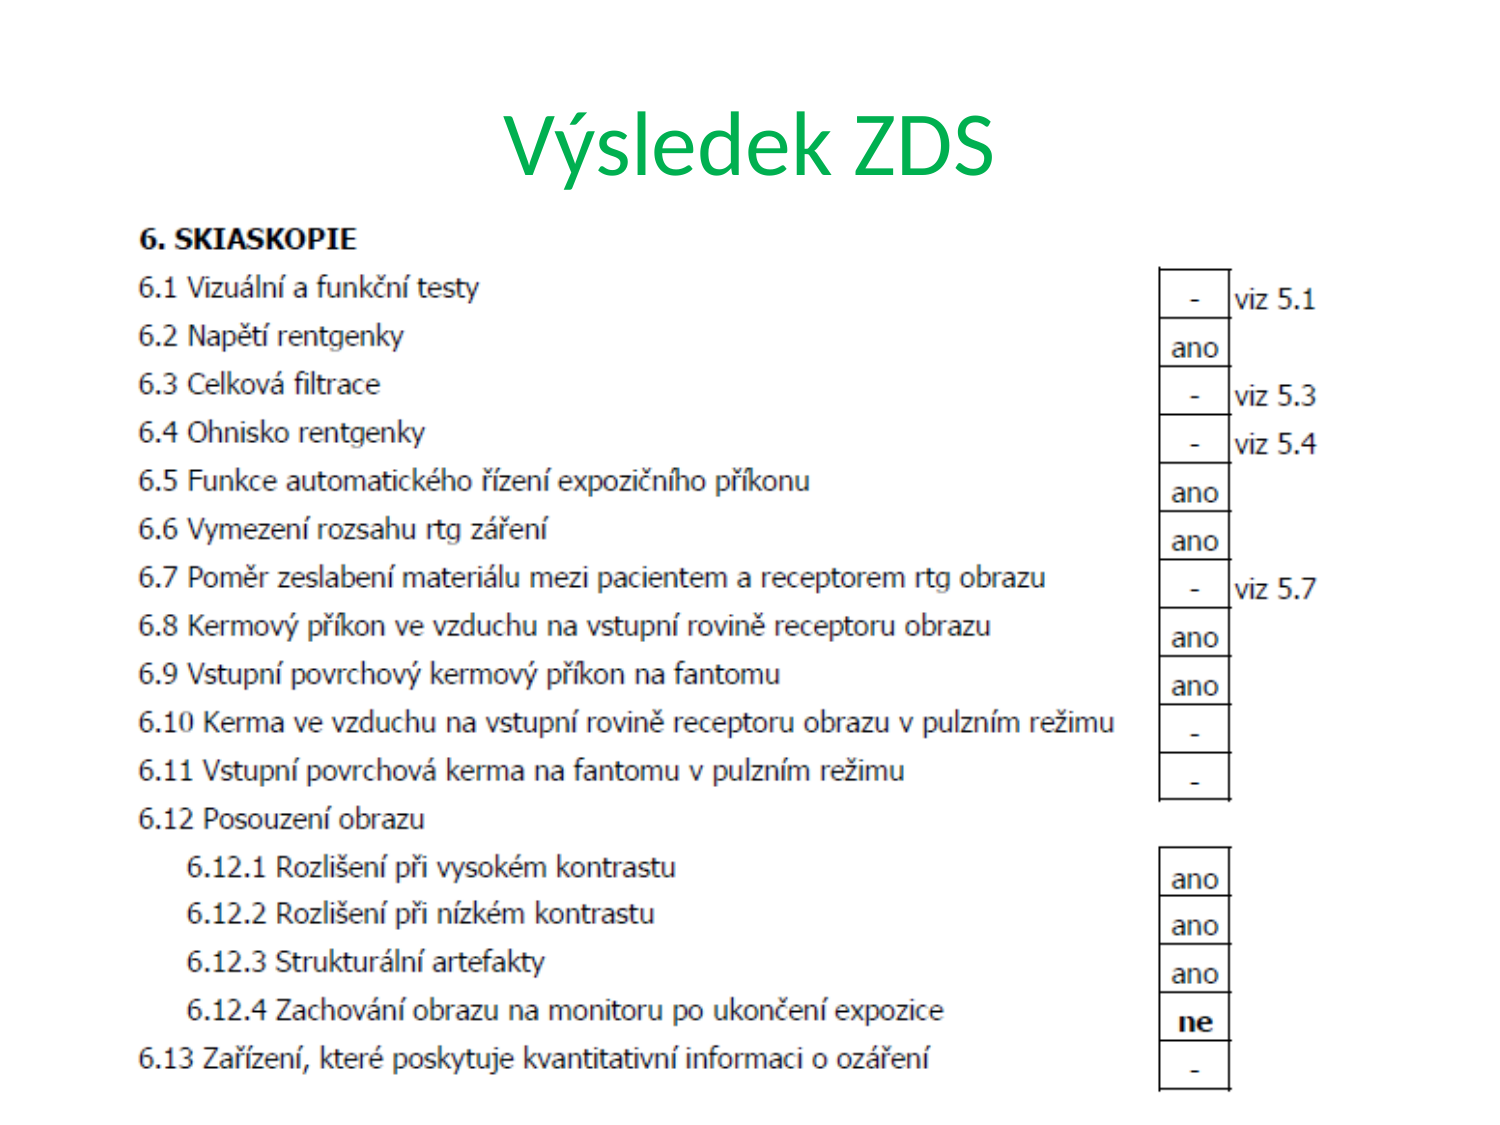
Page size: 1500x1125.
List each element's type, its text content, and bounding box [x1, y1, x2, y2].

picture [135, 215, 1327, 1125]
title Výsledek ZDS [75, 45, 1425, 233]
